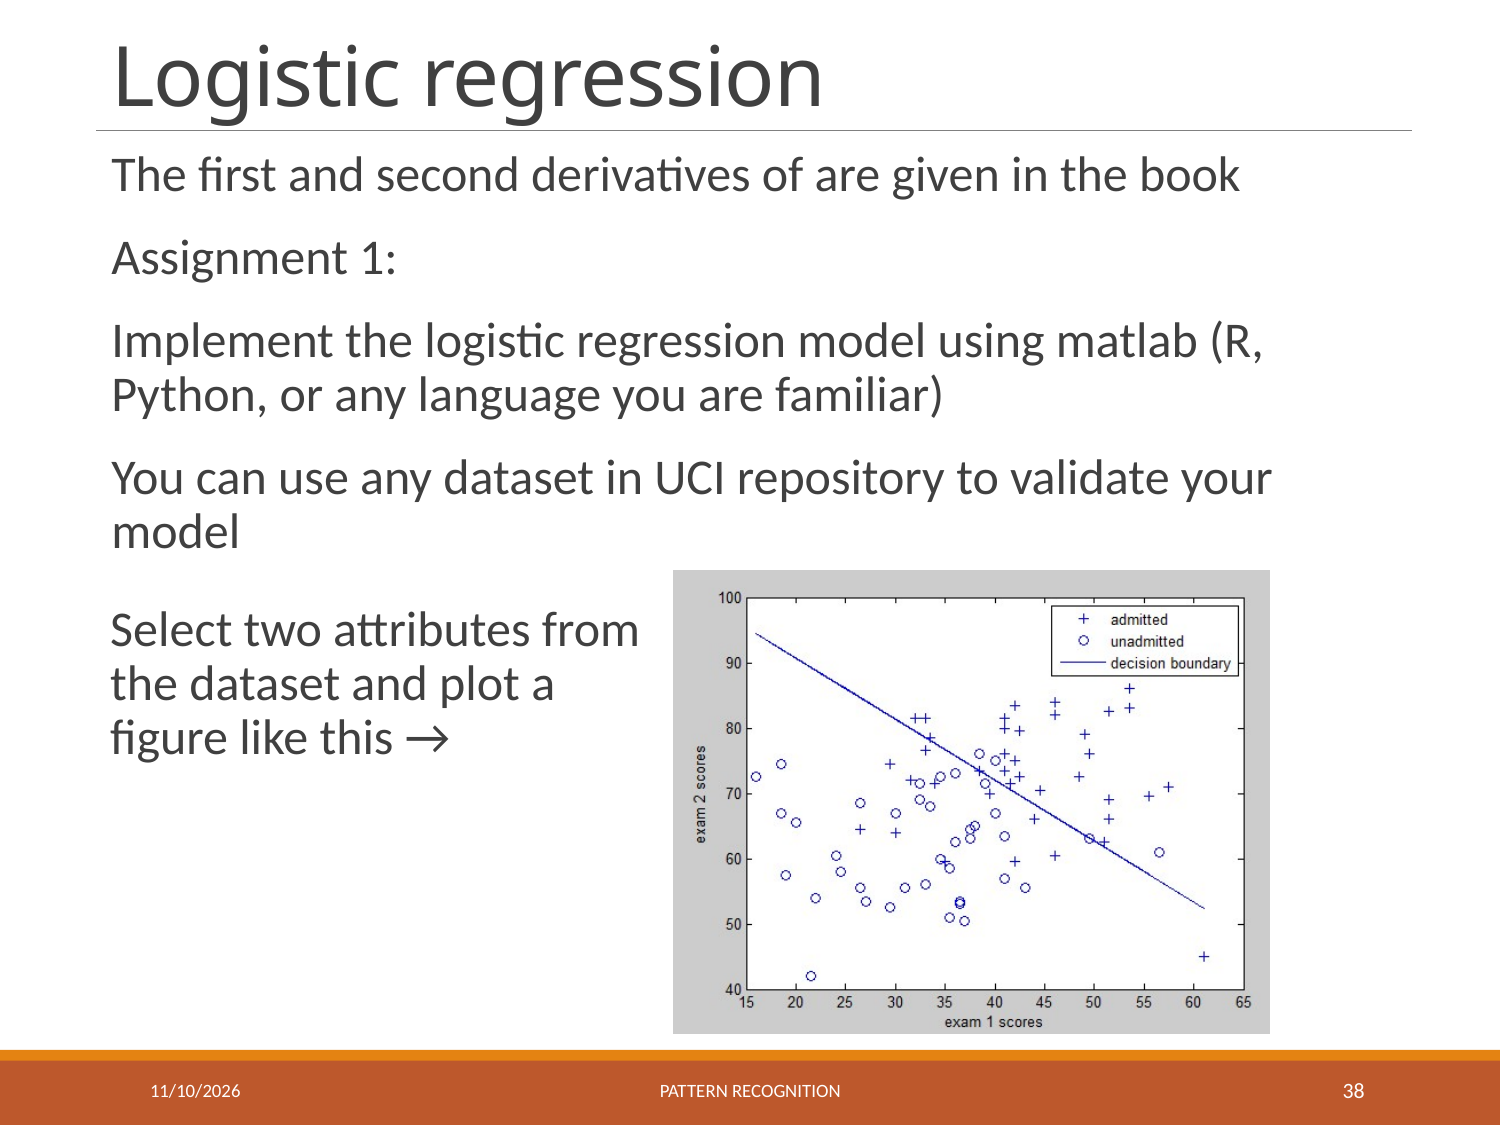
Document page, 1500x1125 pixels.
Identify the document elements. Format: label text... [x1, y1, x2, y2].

picture [672, 569, 1270, 1035]
list The first and second derivatives of are given in the book Assignment 1: Implement the logistic regression model using matlab (R, Python, or any language you are familiar) You can use any dataset in UCI repository to validate your model [96, 140, 1413, 1034]
slide_number 38 [1218, 1059, 1380, 1120]
footer Pattern recognition [453, 1059, 1047, 1120]
title Logistic regression [96, 19, 1413, 131]
text_box Select two attributes from the dataset and plot a figure like this → [80, 596, 658, 773]
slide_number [135, 1059, 440, 1120]
